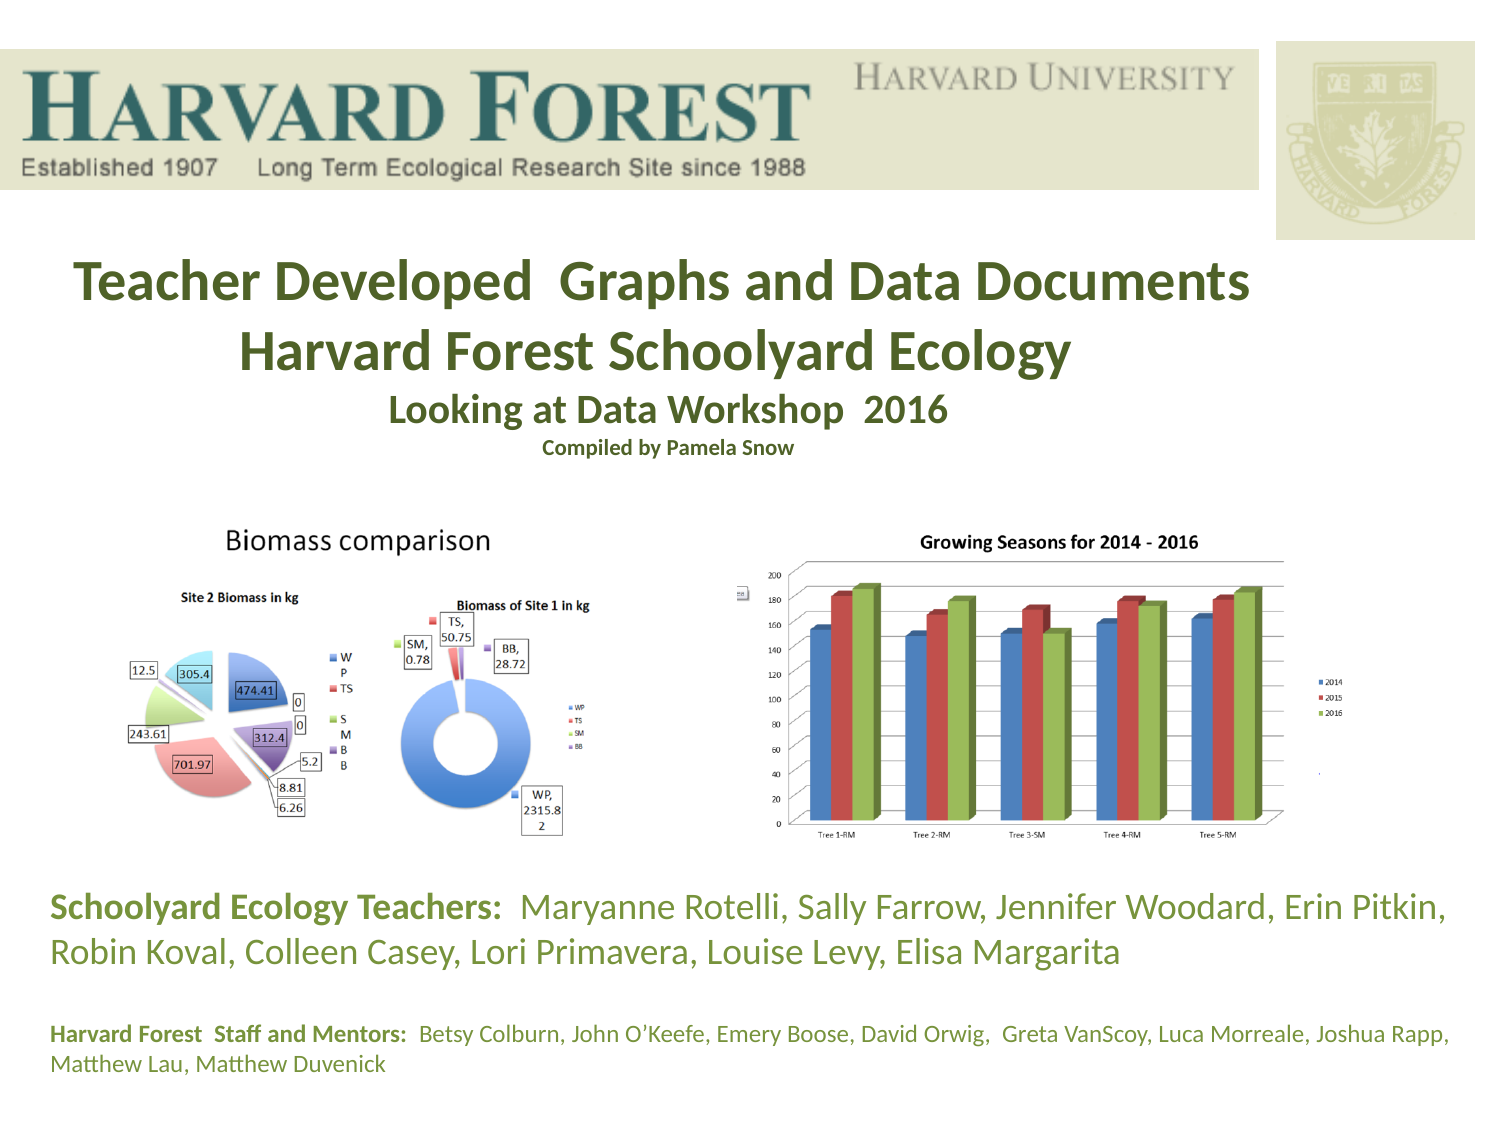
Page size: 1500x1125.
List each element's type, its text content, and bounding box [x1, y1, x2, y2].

title Teacher Developed Graphs and Data Documents Harvard Forest Schoolyard Ecology Looking at Data Workshop 2016 Compiled by Pamela Snow [50, 213, 1288, 489]
picture [0, 49, 1260, 190]
picture [1276, 41, 1476, 240]
picture [737, 518, 1349, 844]
picture [112, 518, 603, 844]
text_box Schoolyard Ecology Teachers: Maryanne Rotelli, Sally Farrow, Jennifer Woodard, Erin Pitkin, Robin Koval, Colleen Casey, Lori Primavera, Louise Levy, Elisa Margarita Harvard Forest Staff and Mentors: Betsy Colburn, John O’Keefe, Emery Boose, David Orwig, Greta VanScoy, Luca Morreale, Joshua Rapp, Matthew Lau, Matthew Duvenick [35, 874, 1473, 1085]
